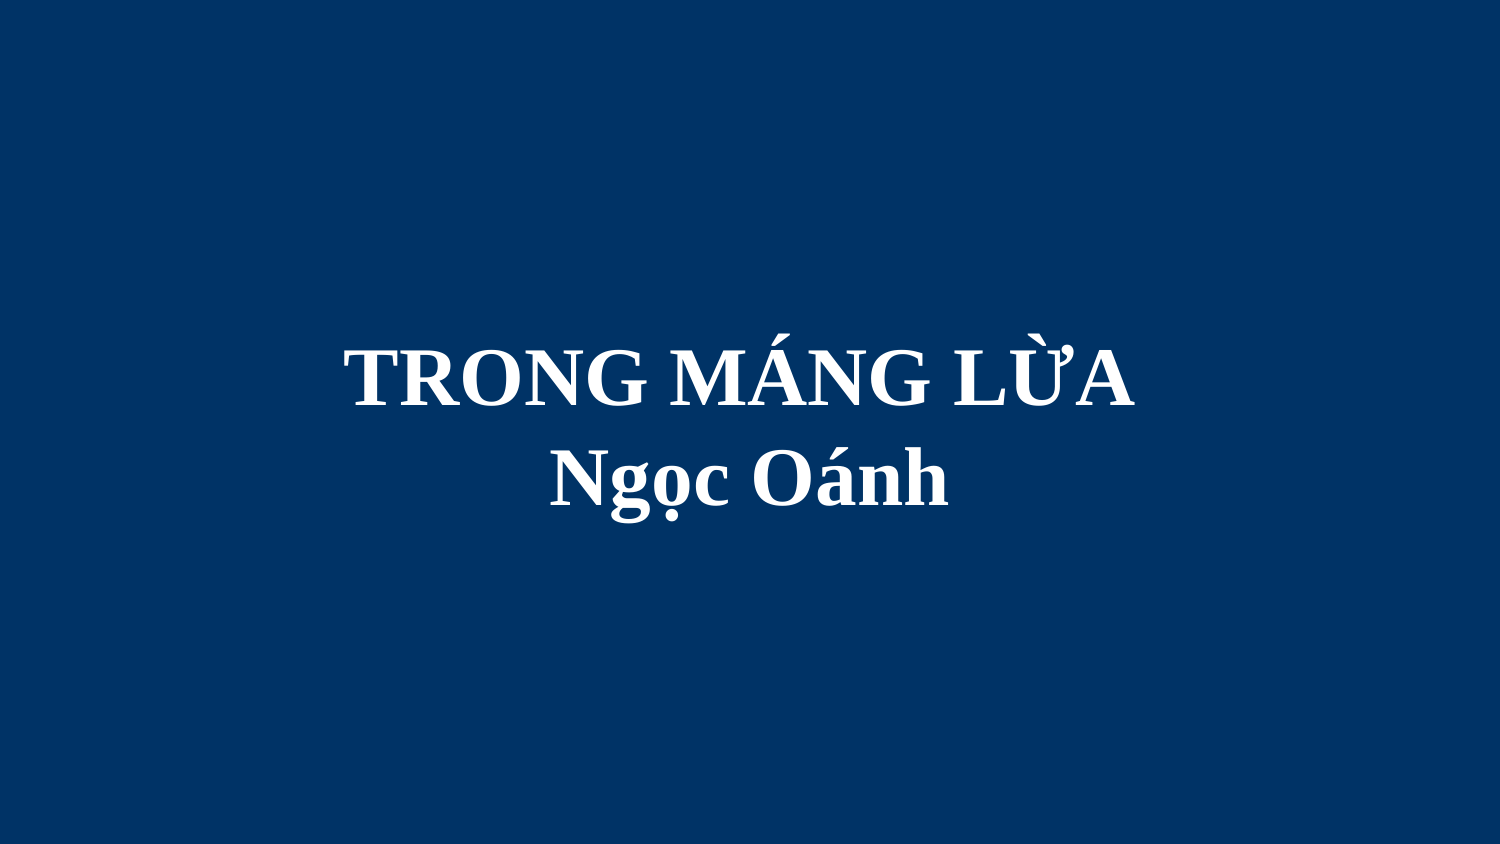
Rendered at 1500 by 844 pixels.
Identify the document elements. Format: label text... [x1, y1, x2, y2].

title TRONG MÁNG LỪA Ngọc Oánh [0, 0, 1500, 844]
